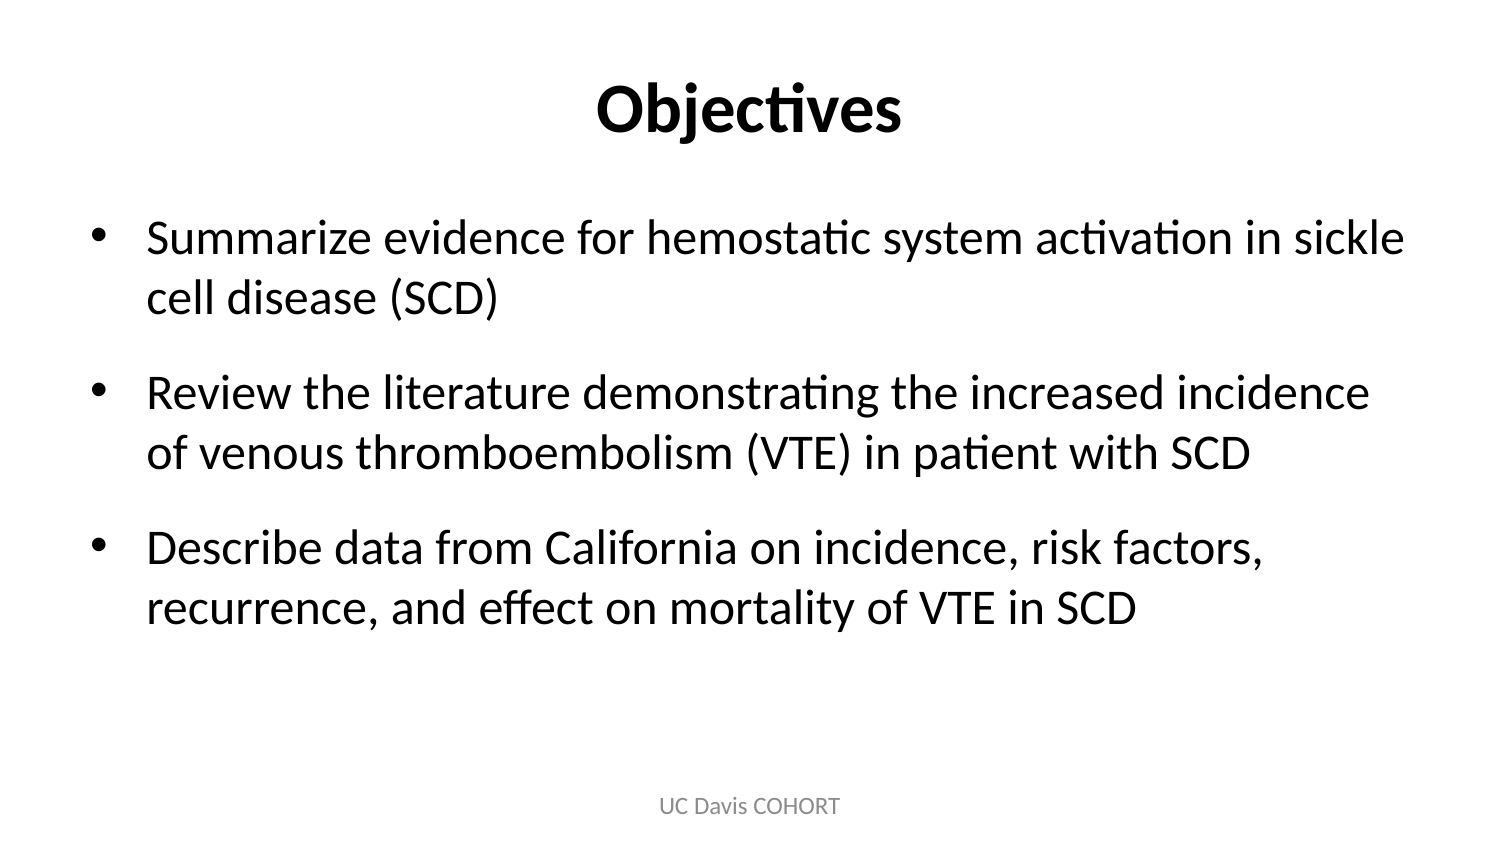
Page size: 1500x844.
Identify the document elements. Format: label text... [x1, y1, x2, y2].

list Summarize evidence for hemostatic system activation in sickle cell disease (SCD) Review the literature demonstrating the increased incidence of venous thromboembolism (VTE) in patient with SCD Describe data from California on incidence, risk factors, recurrence, and effect on mortality of VTE in SCD [75, 196, 1425, 754]
footer UC Davis COHORT [512, 782, 988, 827]
title Objectives [75, 33, 1425, 175]
